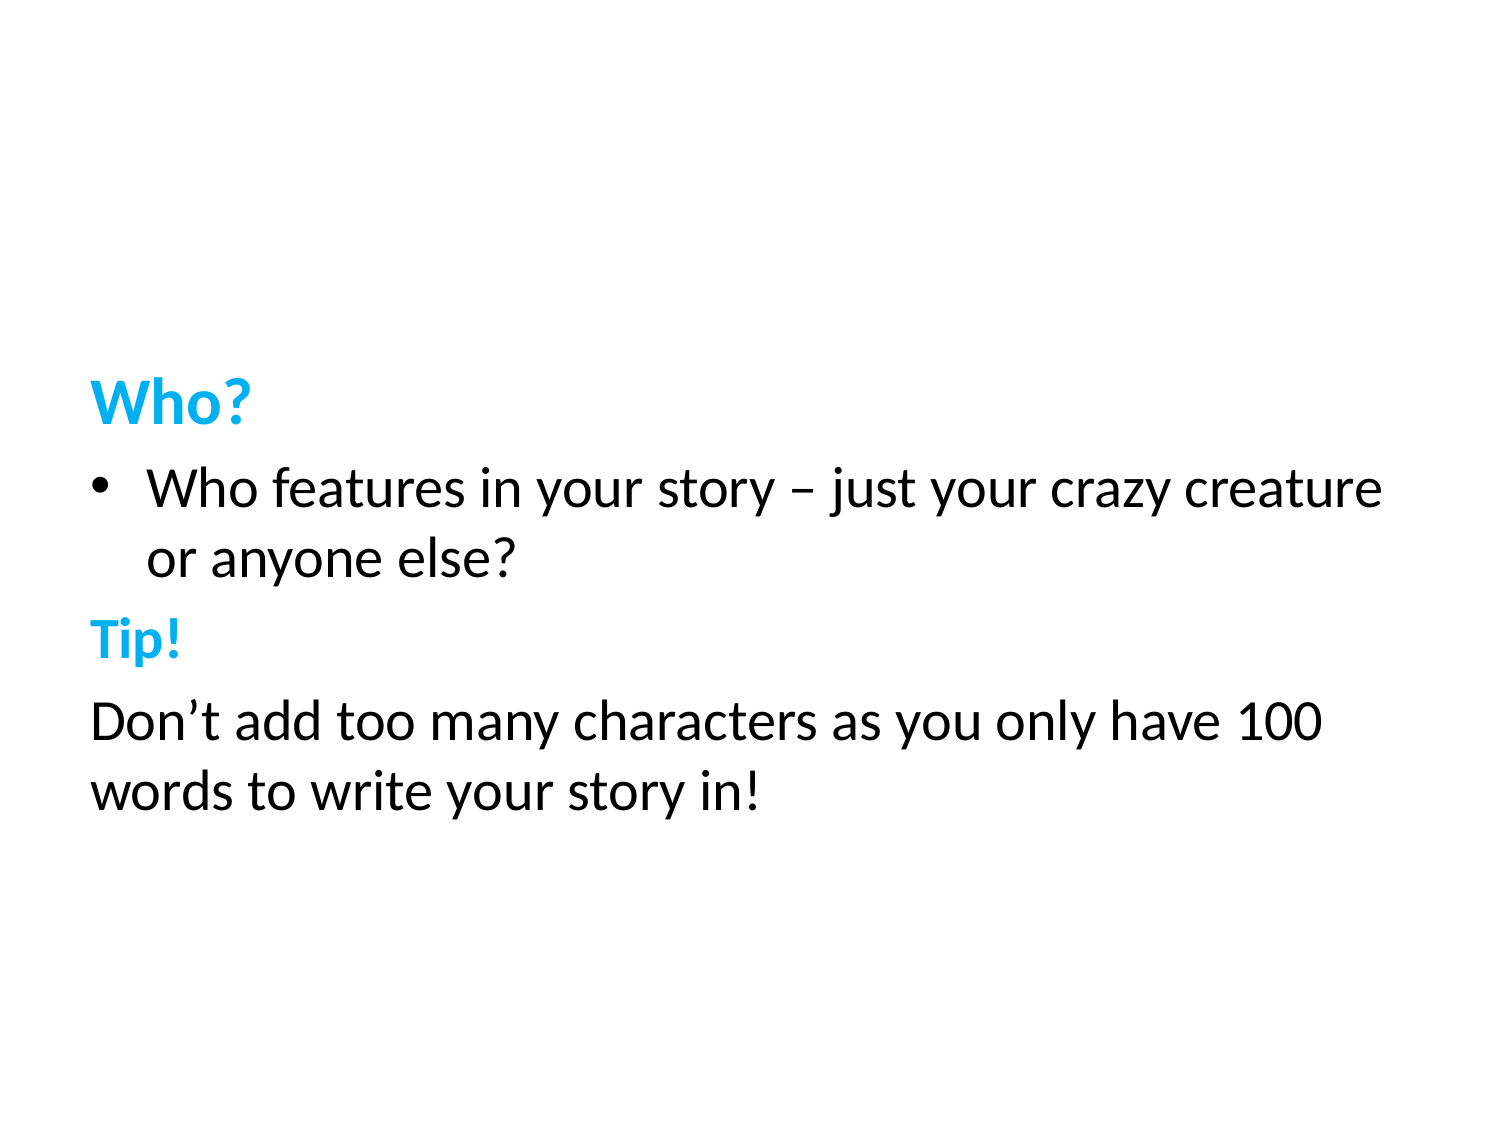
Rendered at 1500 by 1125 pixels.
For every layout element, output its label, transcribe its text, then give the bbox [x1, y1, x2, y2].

list Who? Who features in your story – just your crazy creature or anyone else? Tip! Don’t add too many characters as you only have 100 words to write your story in! [75, 350, 1425, 930]
